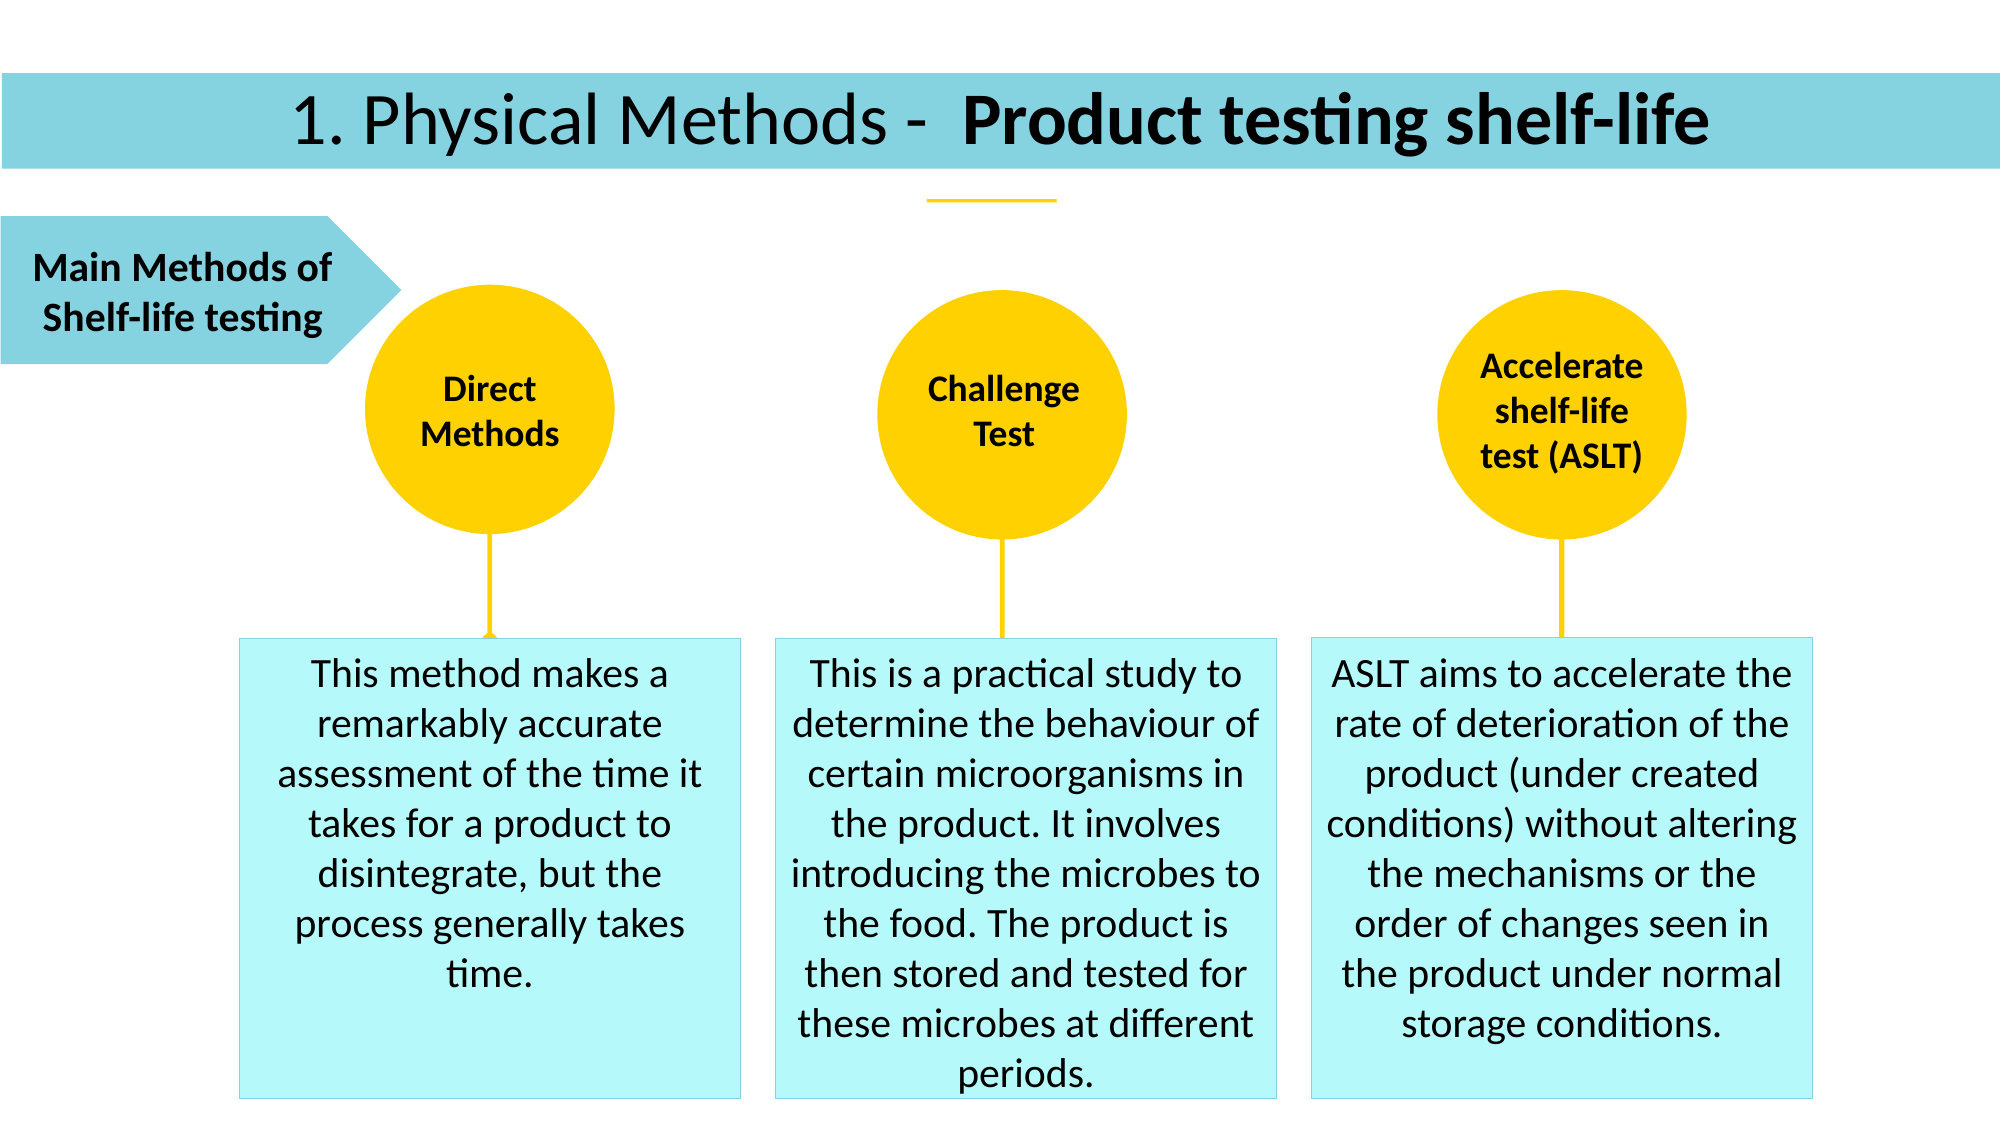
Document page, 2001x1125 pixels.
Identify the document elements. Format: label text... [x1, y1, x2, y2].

text_box Main Methods of Shelf-life testing [0, 216, 402, 365]
list This is a practical study to determine the behaviour of certain microorganisms in the product. It involves introducing the microbes to the food. The product is then stored and tested for these microbes at different periods. [775, 638, 1277, 1099]
list 1. Physical Methods - Product testing shelf-life [1, 73, 2000, 169]
list This method makes a remarkably accurate assessment of the time it takes for a product to disintegrate, but the process generally takes time. [239, 638, 741, 1099]
text_box ASLT aims to accelerate the rate of deterioration of the product (under created conditions) without altering the mechanisms or the order of changes seen in the product under normal storage conditions. [1311, 637, 1813, 1099]
text_box Direct Methods [389, 356, 591, 462]
text_box Challenge Test [903, 356, 1105, 462]
text_box Accelerate shelf-life test (ASLT) [1461, 333, 1663, 484]
